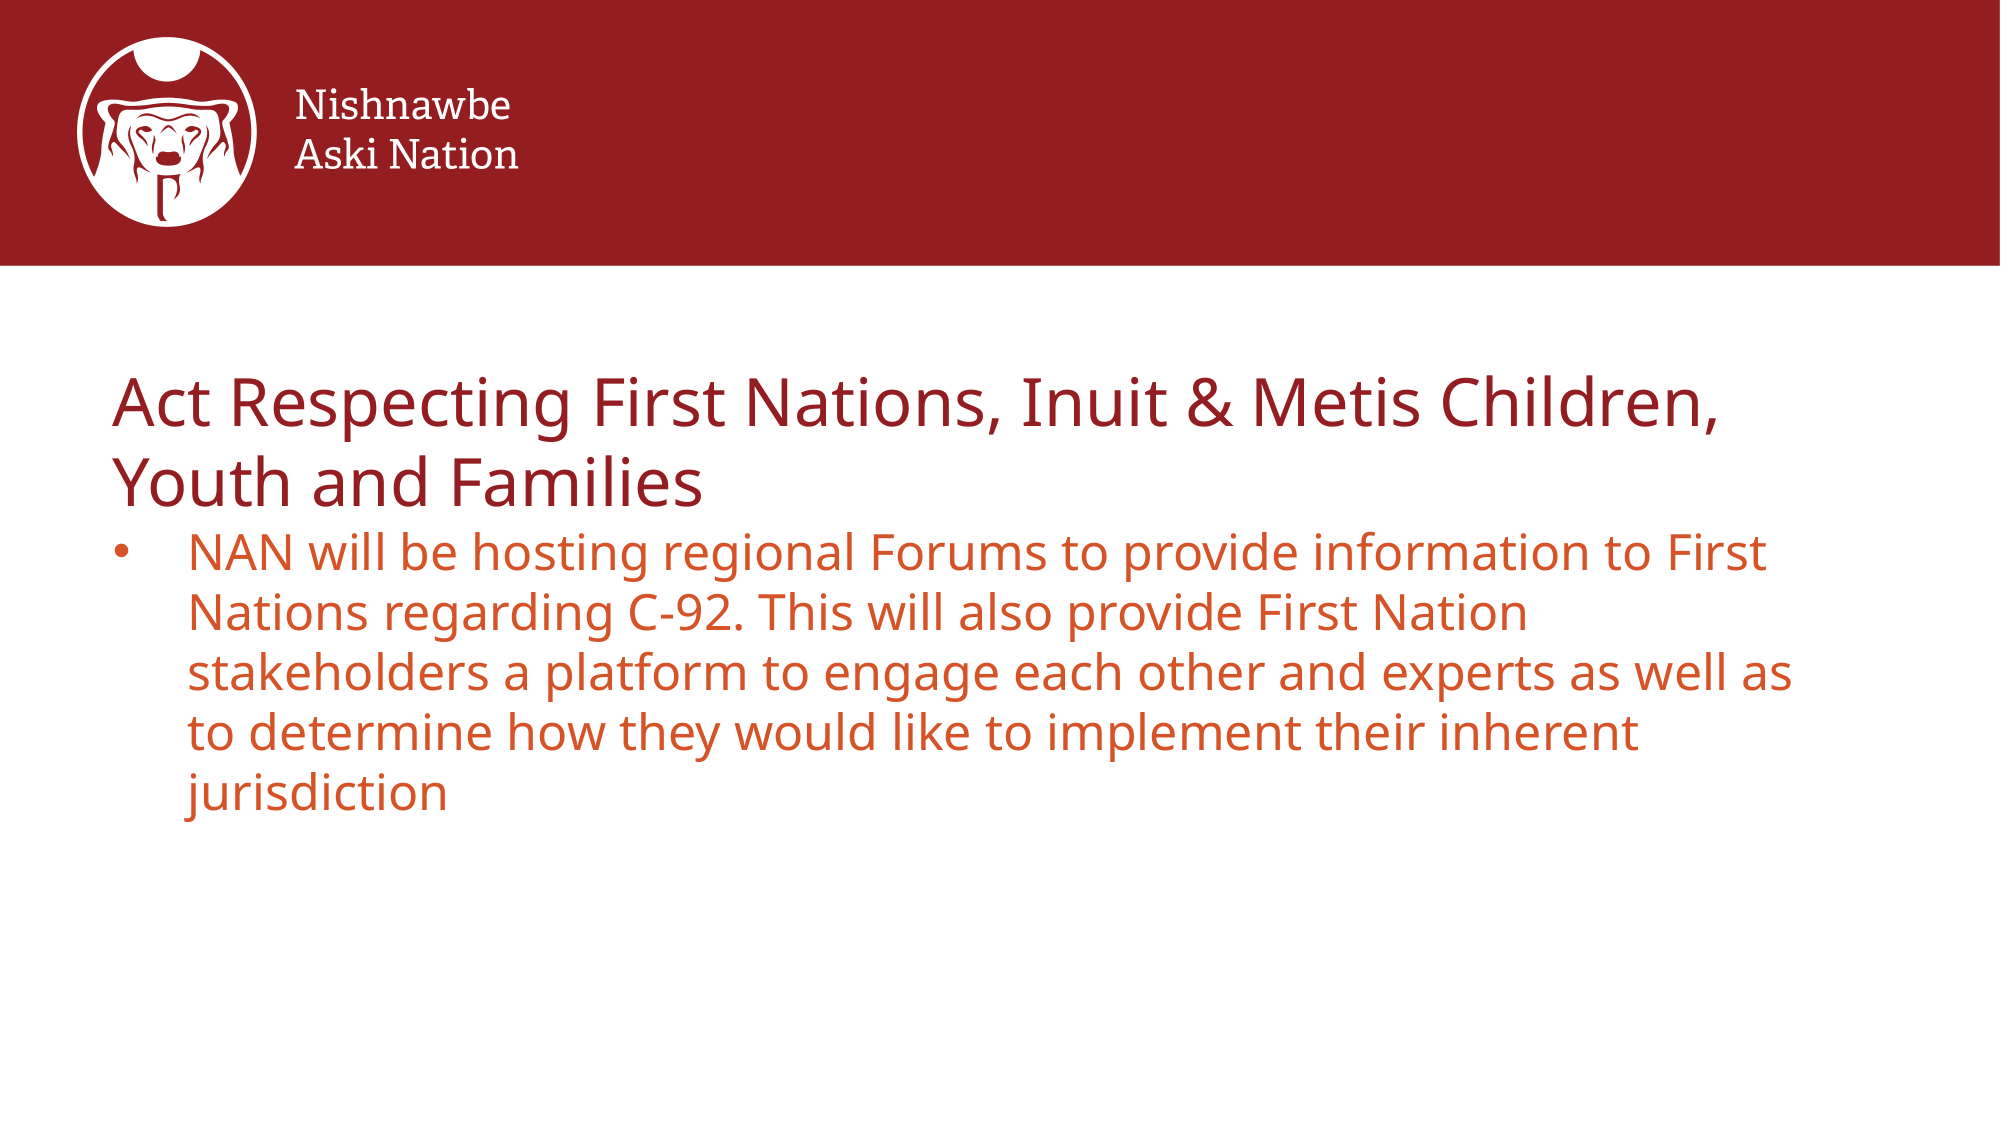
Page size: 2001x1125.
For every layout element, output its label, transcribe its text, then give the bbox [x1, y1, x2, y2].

picture [0, 0, 2000, 1125]
text_box Act Respecting First Nations, Inuit & Metis Children, Youth and Families NAN will be hosting regional Forums to provide information to First Nations regarding C-92. This will also provide First Nation stakeholders a platform to engage each other and experts as well as to determine how they would like to implement their inherent jurisdiction [98, 352, 1829, 828]
